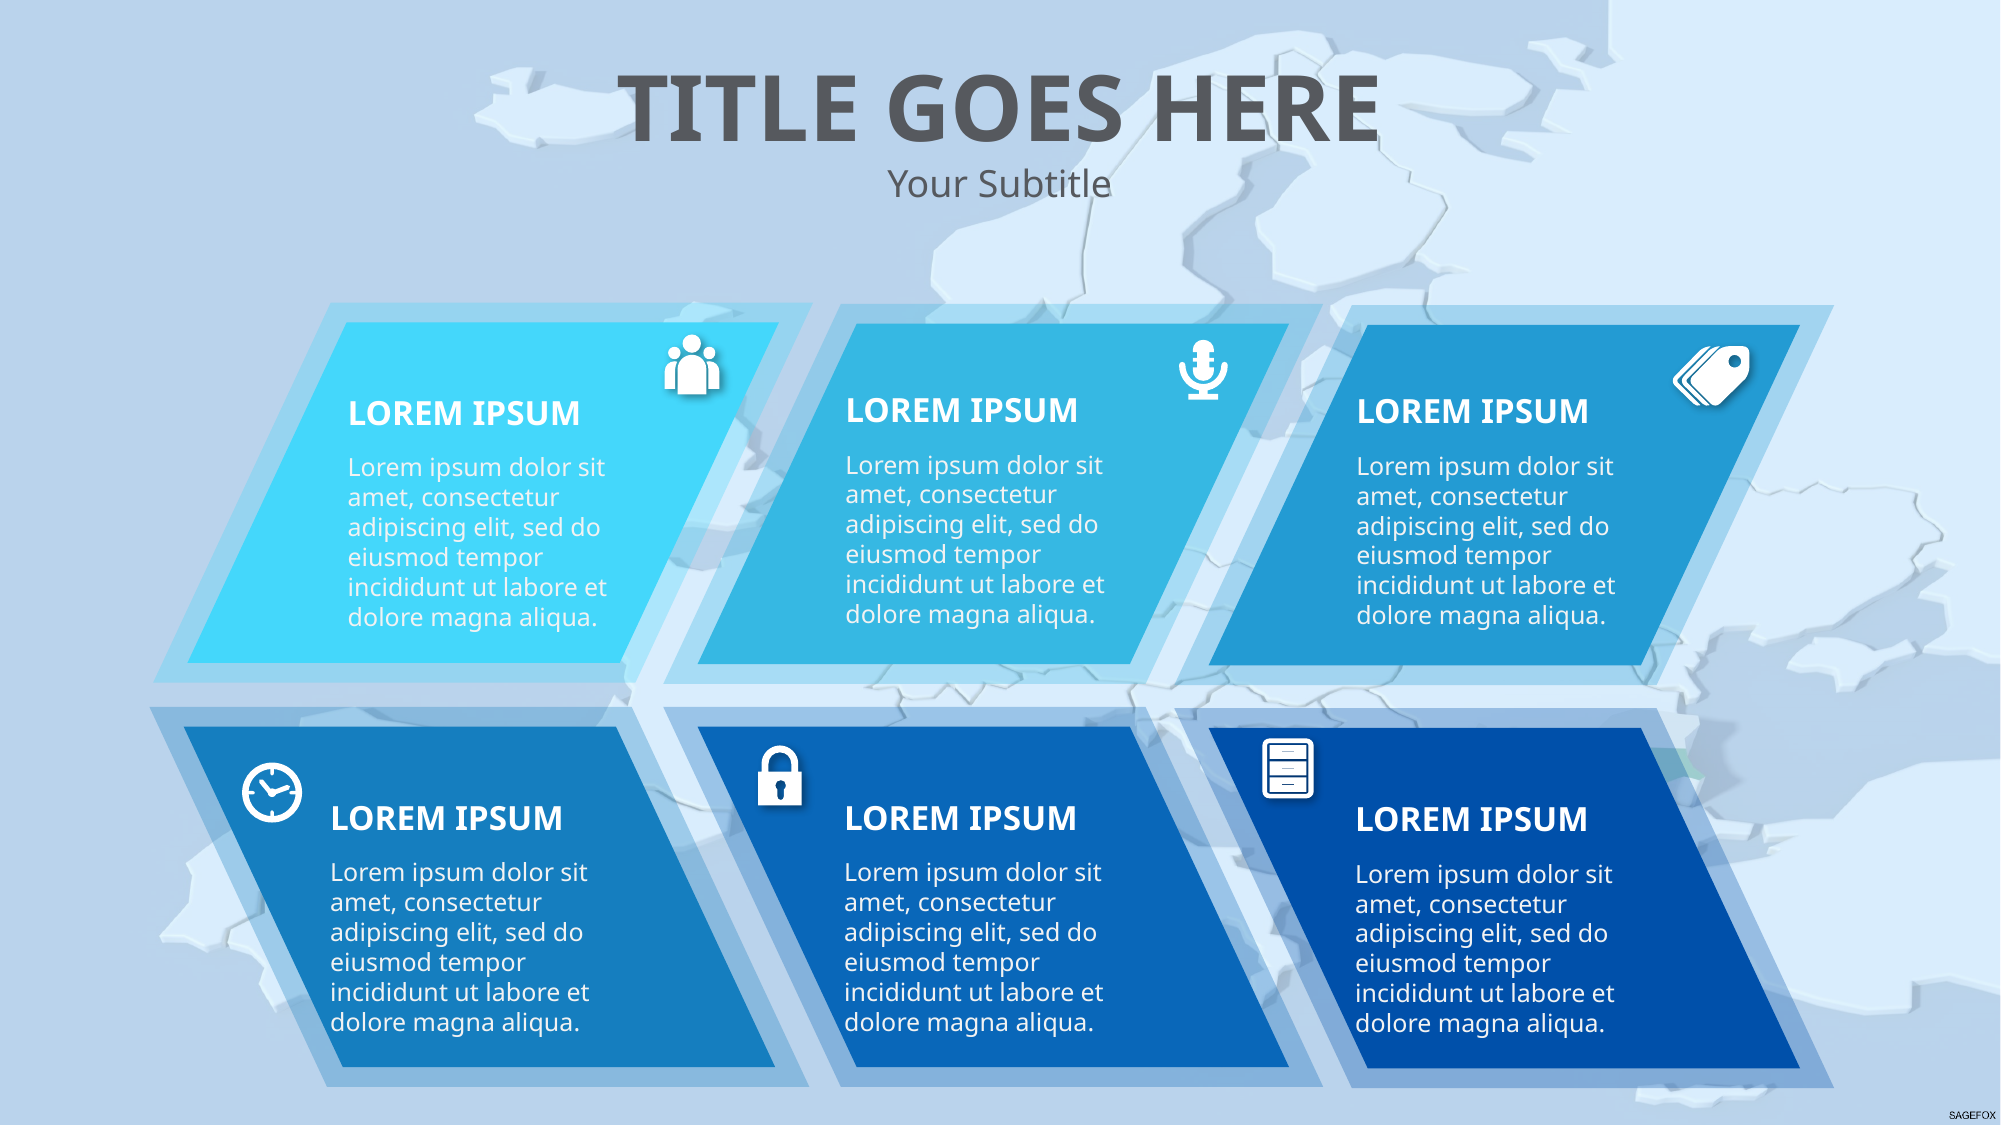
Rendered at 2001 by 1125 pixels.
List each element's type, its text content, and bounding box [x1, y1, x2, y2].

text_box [1174, 708, 1835, 1089]
text_box TITLE GOES HERE Your Subtitle [548, 42, 1452, 212]
picture [1925, 0, 2001, 1125]
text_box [242, 762, 303, 823]
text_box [153, 302, 814, 683]
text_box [663, 303, 1324, 684]
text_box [1174, 305, 1835, 686]
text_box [149, 706, 663, 1088]
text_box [663, 706, 1324, 1088]
